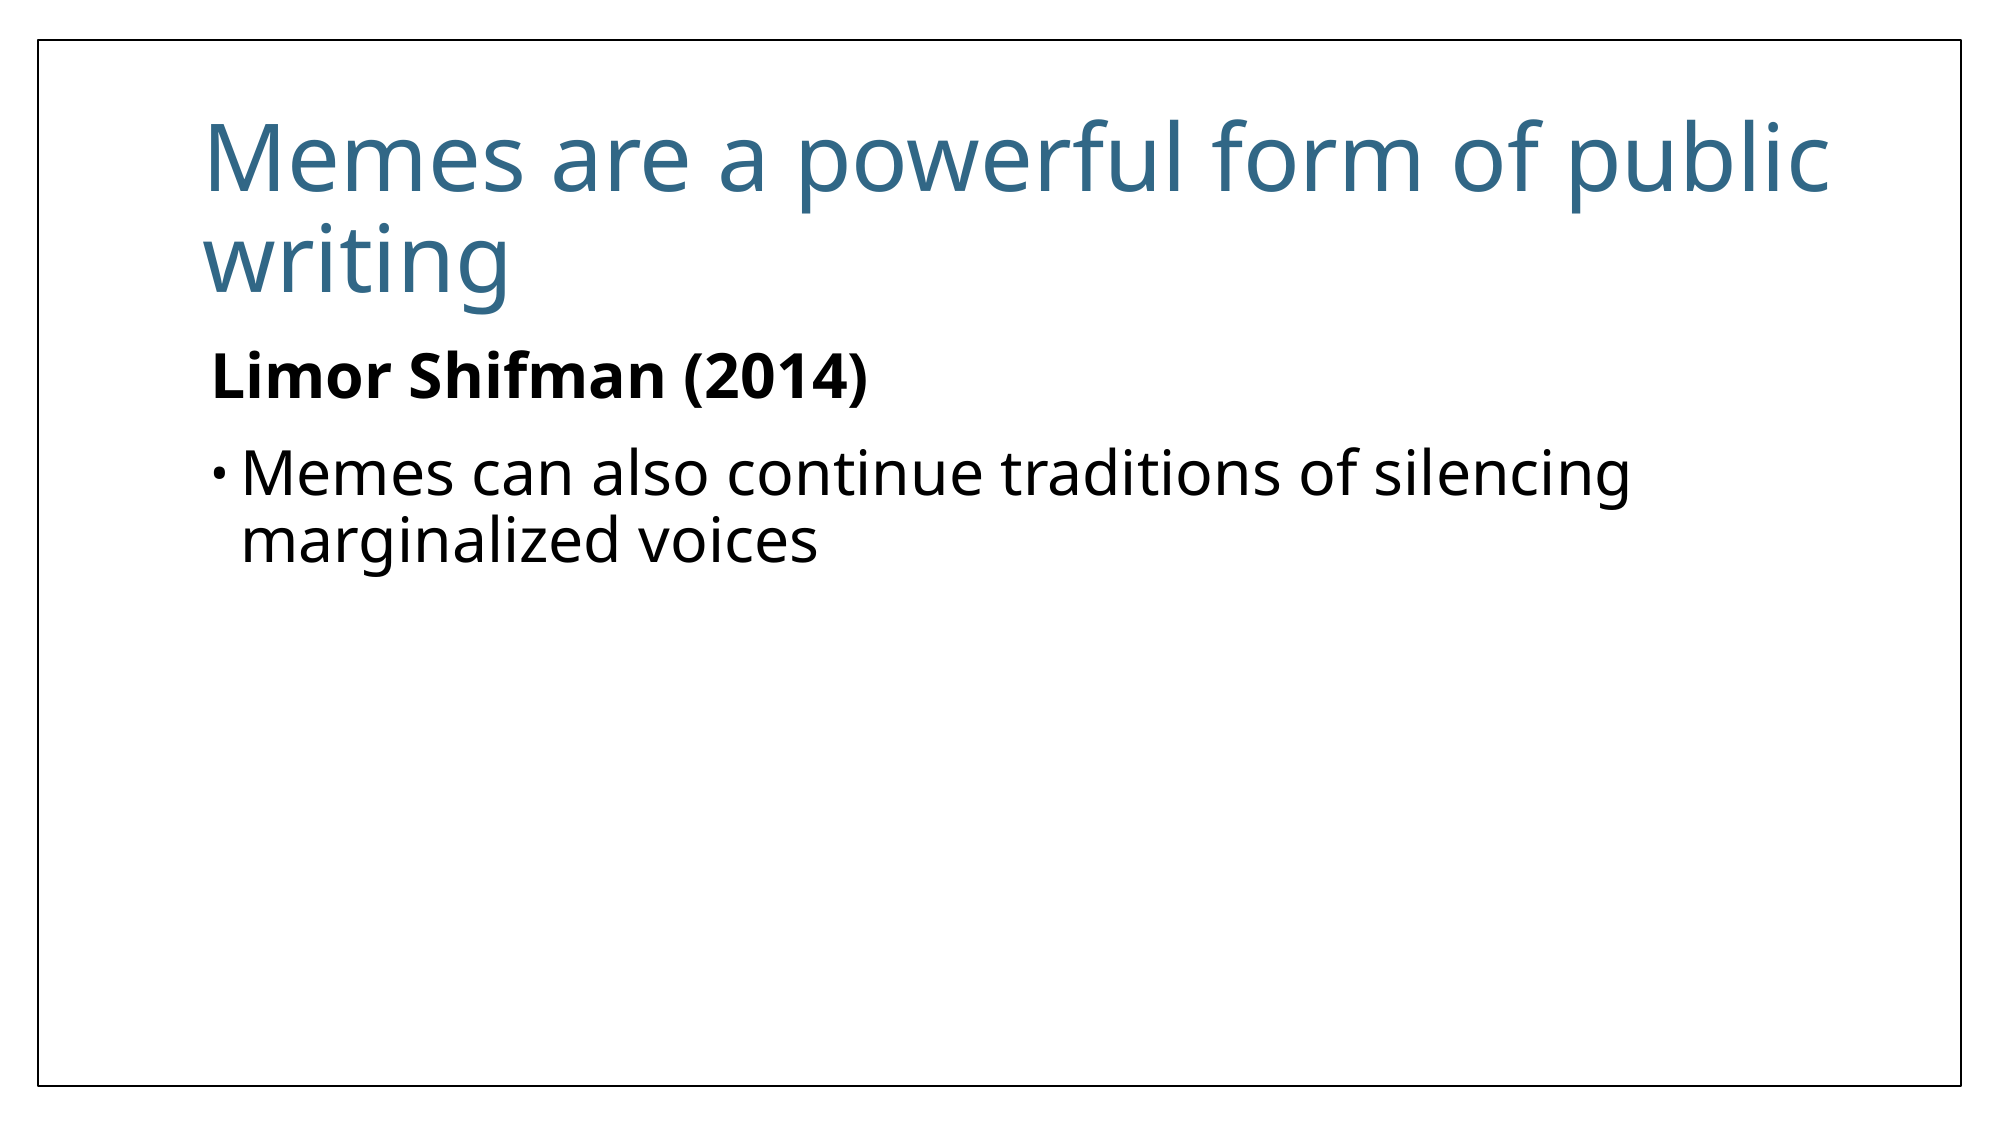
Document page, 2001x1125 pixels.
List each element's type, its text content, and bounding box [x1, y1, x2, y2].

list Limor Shifman (2014) Memes can also continue traditions of silencing marginalized voices [187, 337, 1808, 1000]
title Memes are a powerful form of public writing [187, 99, 1957, 323]
